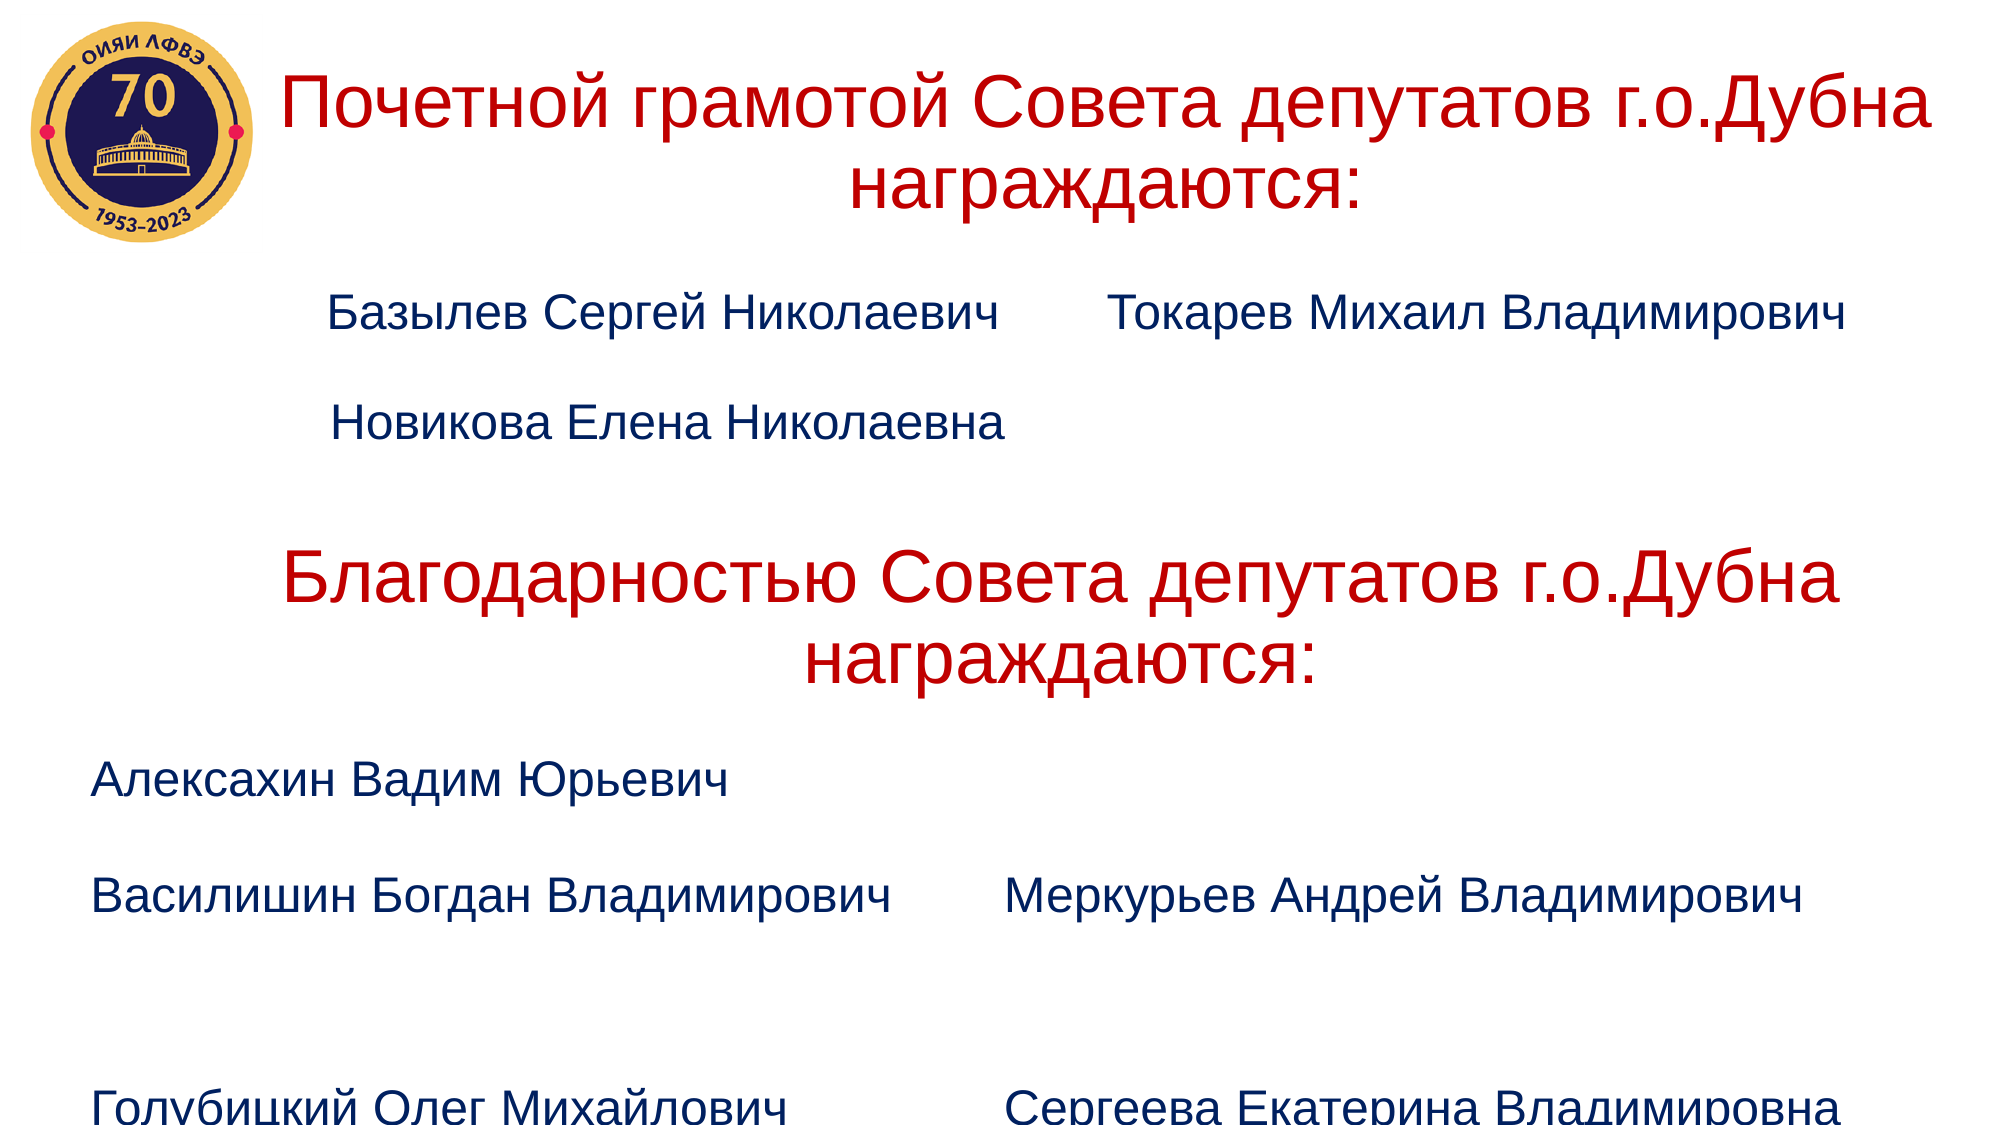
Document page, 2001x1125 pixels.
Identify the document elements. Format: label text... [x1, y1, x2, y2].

text_box Благодарностью Совета депутатов г.о.Дубна награждаются: [199, 510, 1925, 702]
list Базылев Сергей Николаевич Новикова Елена Николаевна Токарев Михаил Владимирович [213, 229, 2000, 466]
title Почетной грамотой Совета депутатов г.о.Дубна награждаются: [263, 35, 1970, 229]
text_box Алексахин Вадим Юрьевич Василишин Богдан Владимирович Голубицкий Олег Михайлович Меркурьев Андрей Владимирович Сергеева Екатерина Владимировна [75, 702, 1933, 1125]
picture [20, 14, 263, 253]
